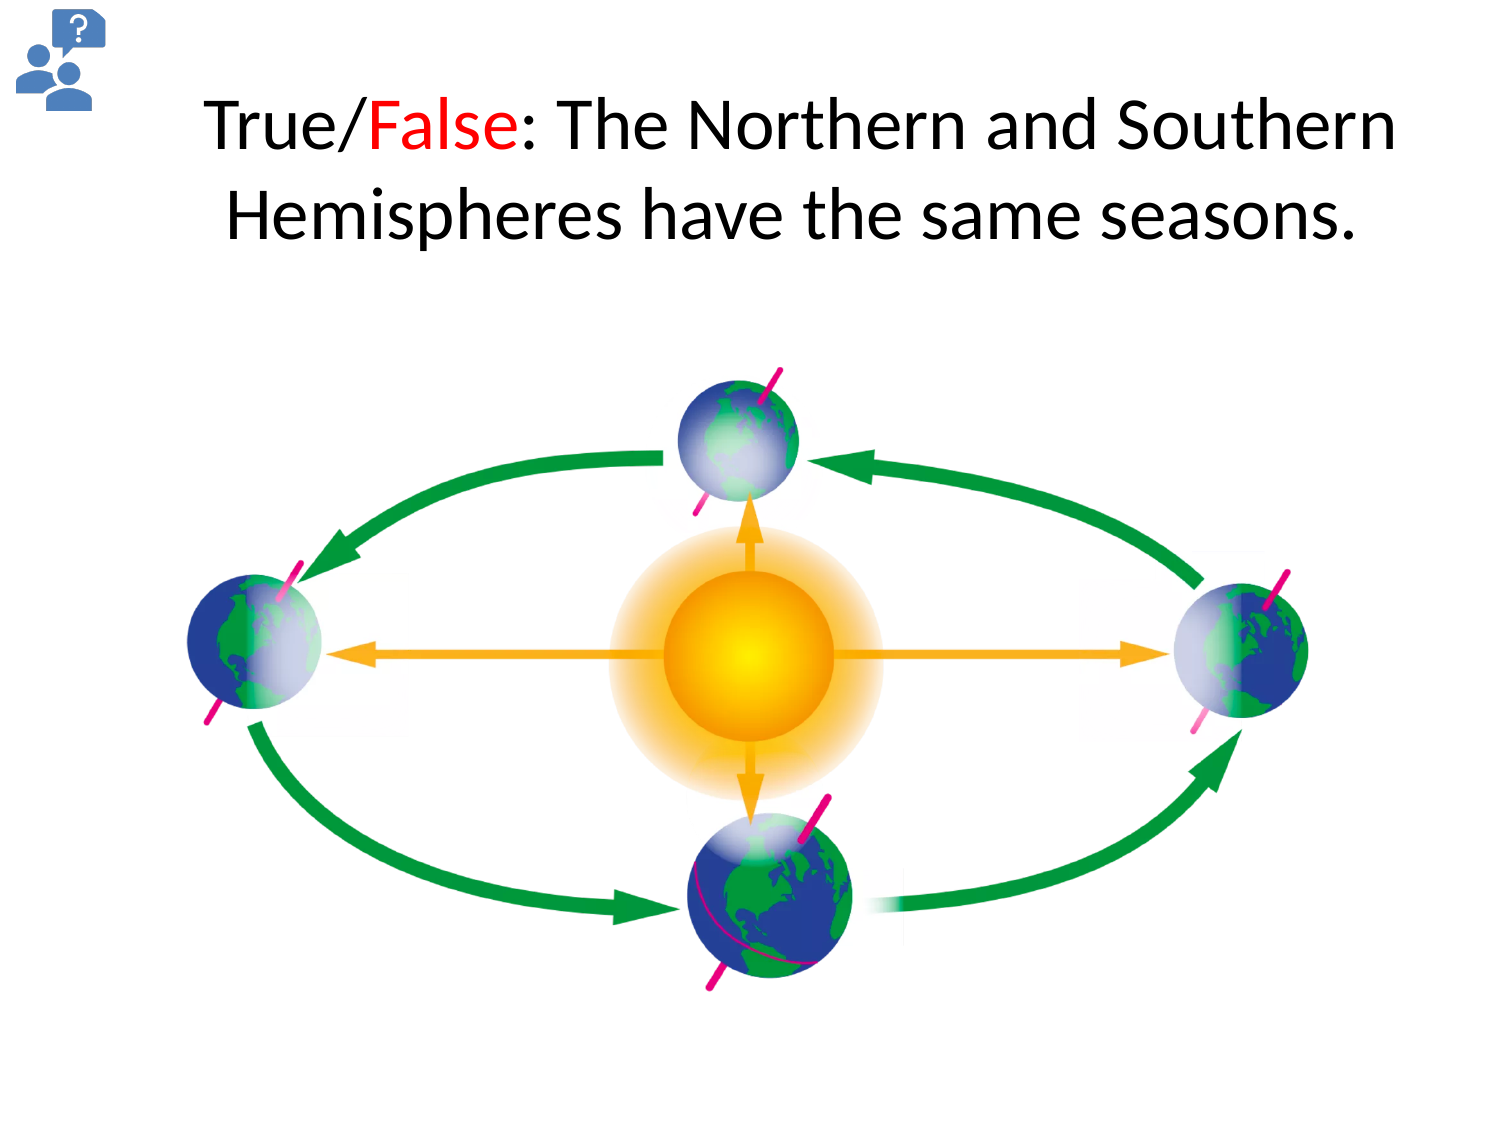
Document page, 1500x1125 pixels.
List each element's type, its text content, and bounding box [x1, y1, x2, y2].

text_box True/False: The Northern and Southern Hemispheres have the same seasons. [157, 67, 1444, 263]
picture [174, 355, 1326, 999]
text_box [0, 0, 121, 121]
